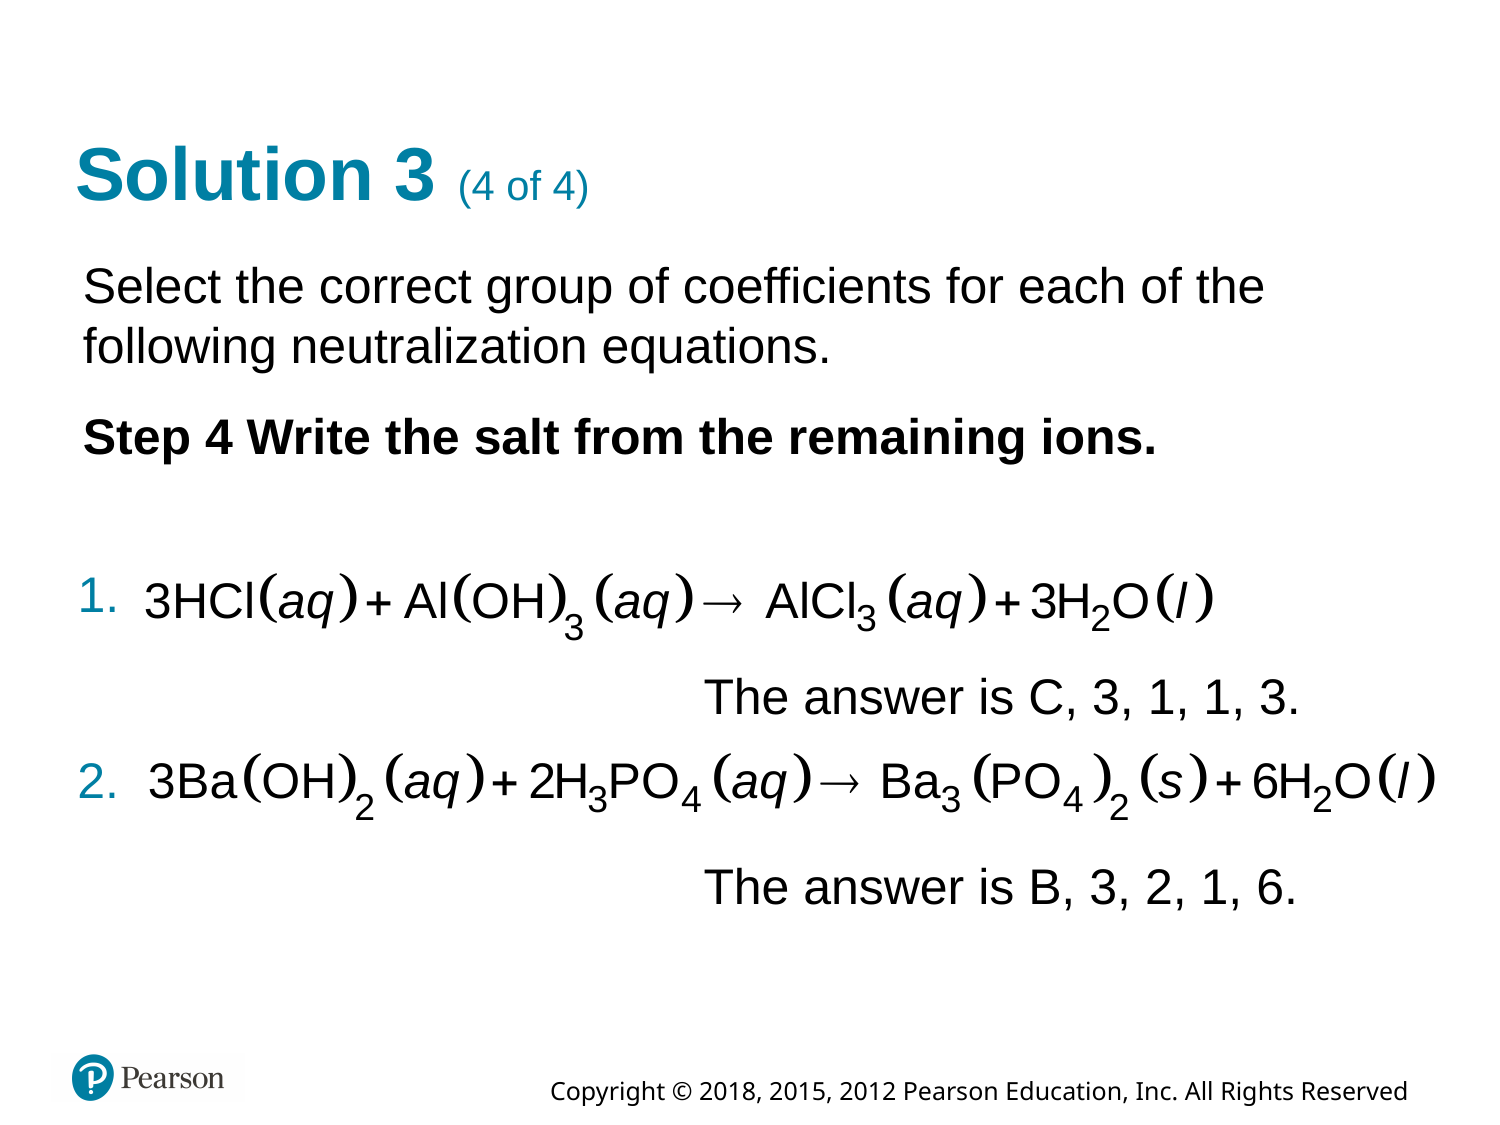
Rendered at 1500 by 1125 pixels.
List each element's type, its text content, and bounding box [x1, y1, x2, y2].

list 1. [77, 562, 122, 631]
list 2. [77, 748, 137, 817]
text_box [141, 570, 1214, 648]
list Select the correct group of coefficients for each of the following neutralization equations. Step 4 Write the salt from the remaining ions. [82, 253, 1436, 468]
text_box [145, 750, 1436, 826]
picture [51, 1053, 245, 1102]
list The answer is B, 3, 2, 1, 6. [703, 854, 1334, 930]
list The answer is C, 3, 1, 1, 3. [703, 665, 1304, 733]
title Solution 3 (4 of 4) [75, 35, 1425, 216]
